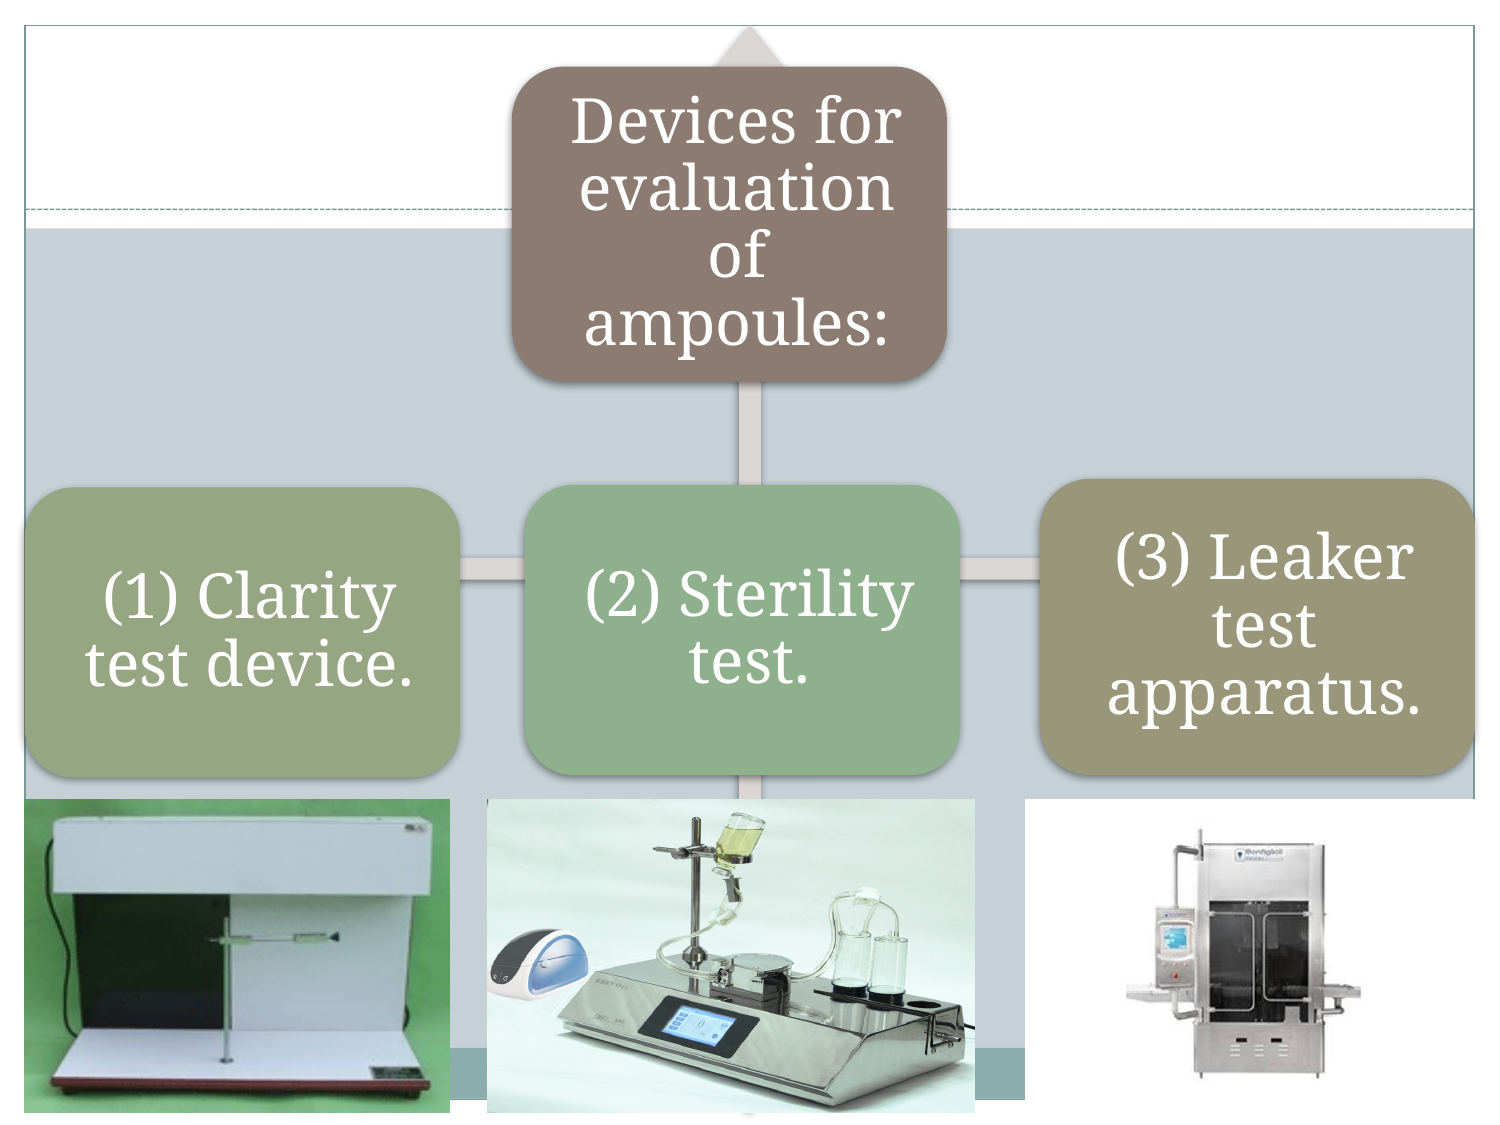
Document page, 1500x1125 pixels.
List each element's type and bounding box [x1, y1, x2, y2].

picture [1024, 799, 1476, 1113]
list [24, 24, 1476, 1113]
picture [487, 799, 976, 1113]
picture [24, 799, 451, 1113]
